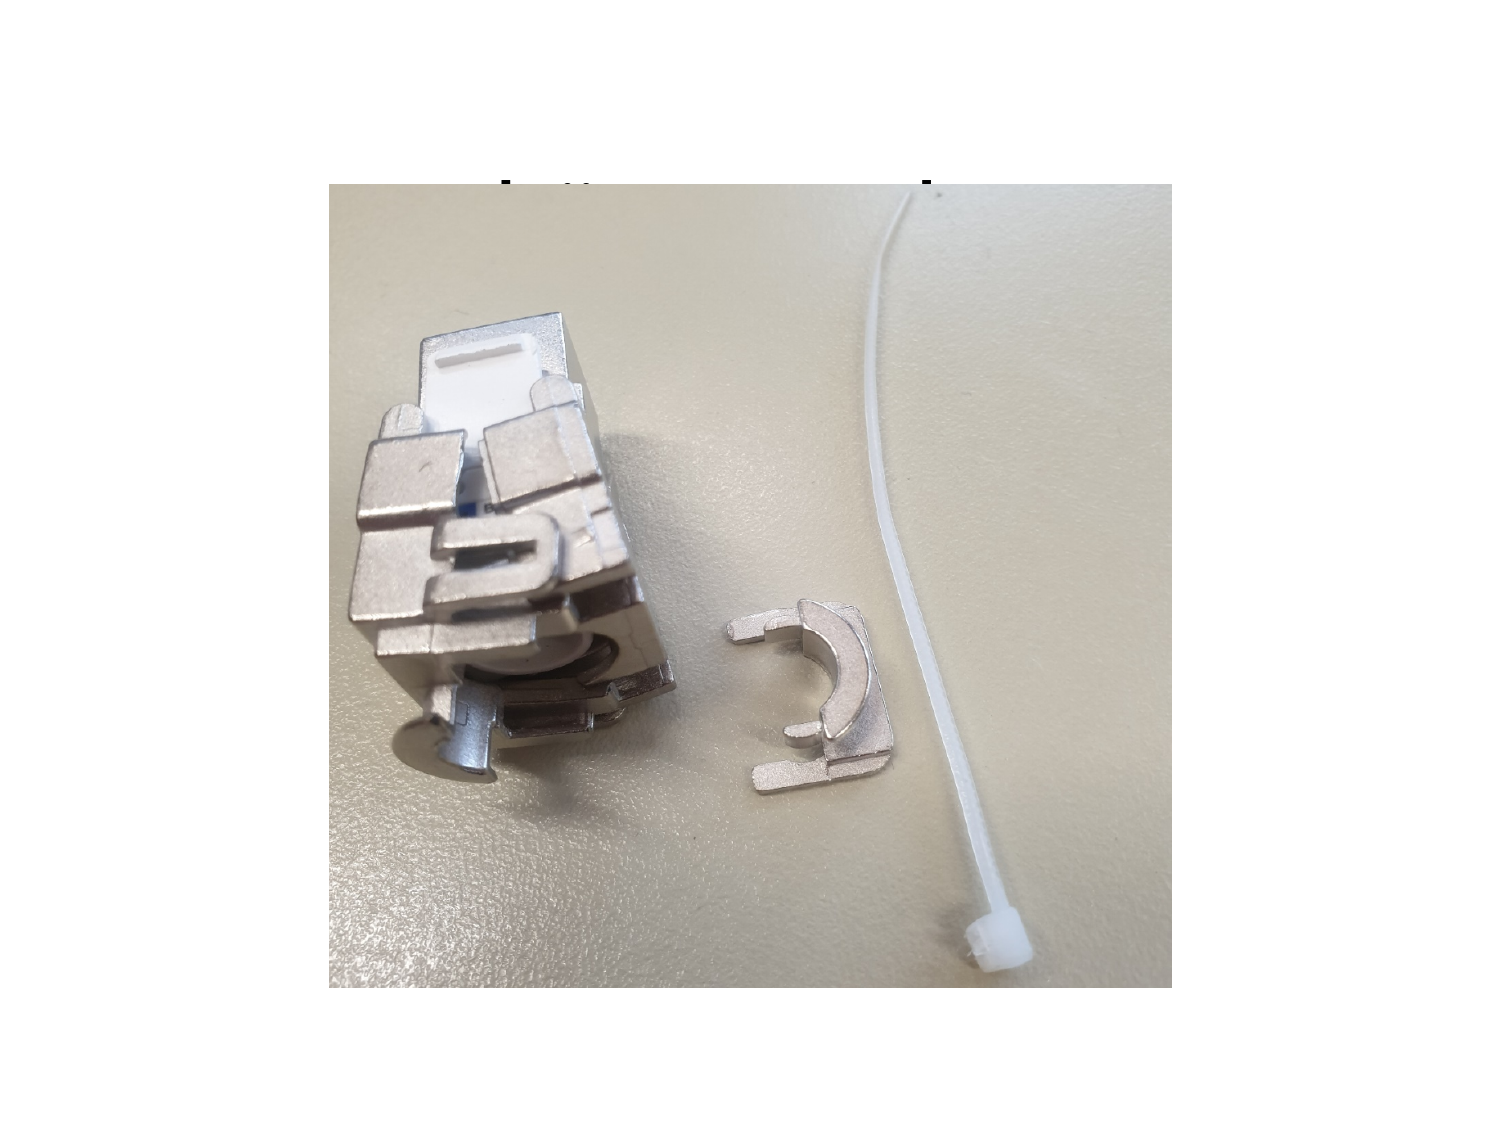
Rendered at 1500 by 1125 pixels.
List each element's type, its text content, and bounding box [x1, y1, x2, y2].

title gekürzte Adern [100, 149, 1376, 303]
picture [329, 164, 1172, 1008]
